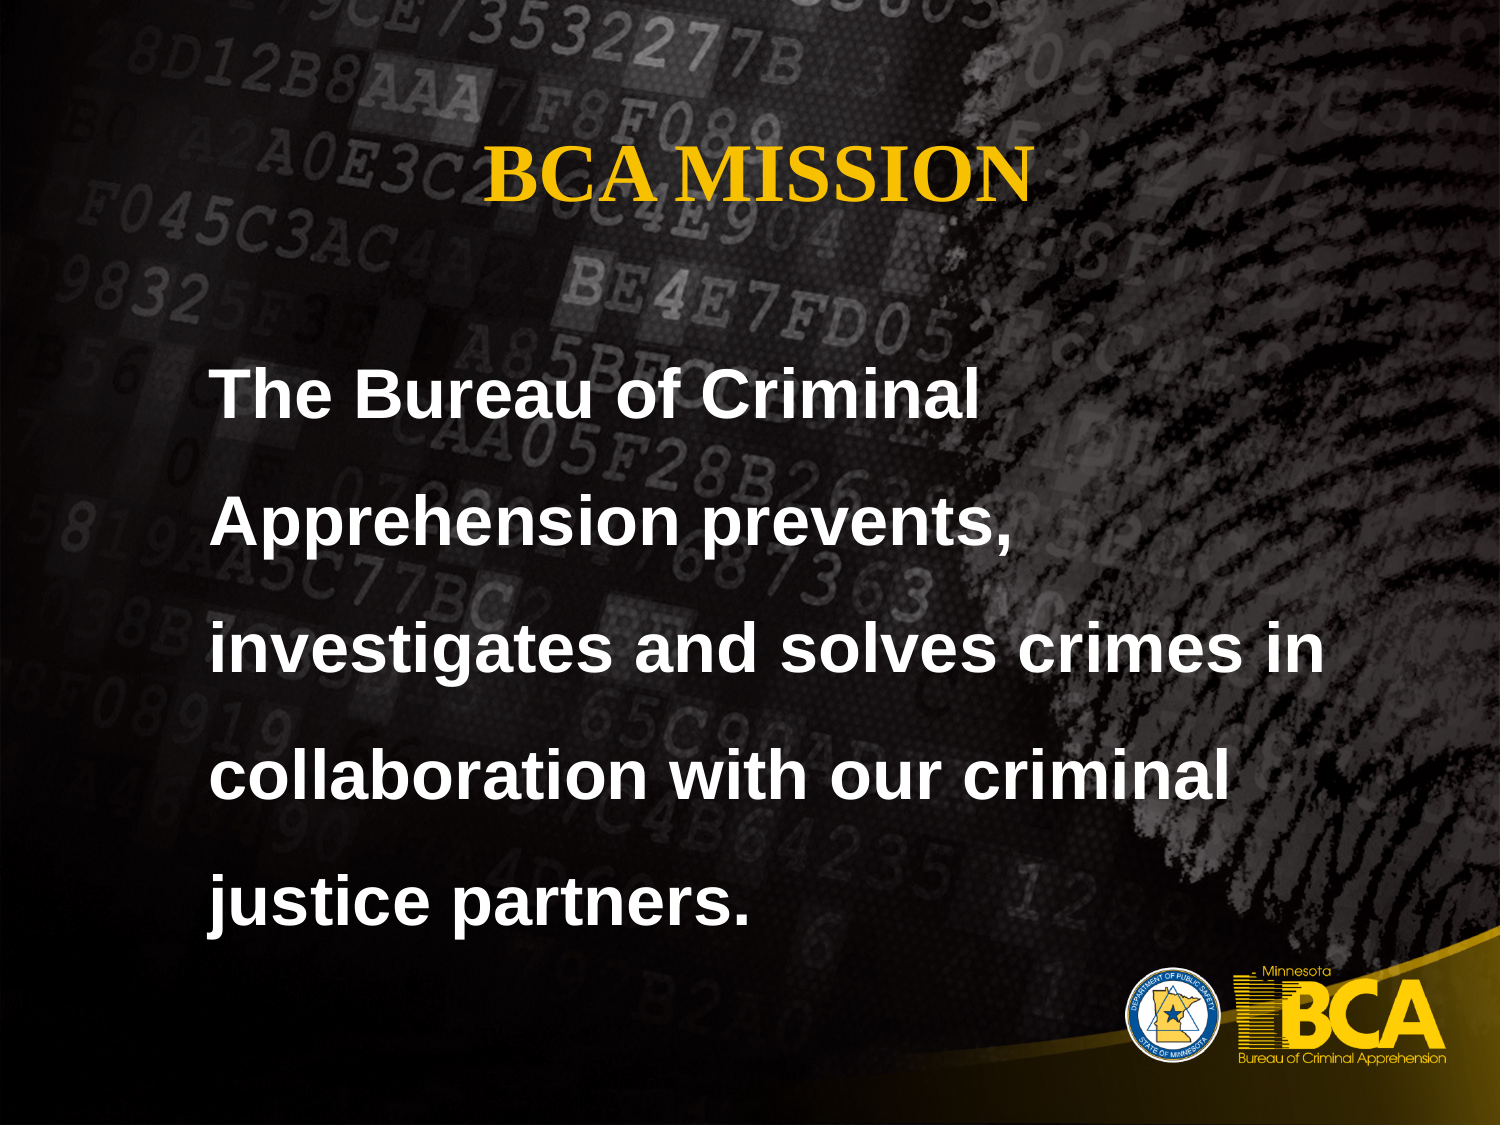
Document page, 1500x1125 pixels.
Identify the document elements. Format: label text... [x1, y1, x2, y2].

picture [0, 0, 1500, 1125]
subtitle The Bureau of Criminal Apprehension prevents, investigates and solves crimes in collaboration with our criminal justice partners. [193, 298, 1347, 954]
title BCA Mission [122, 118, 1397, 247]
